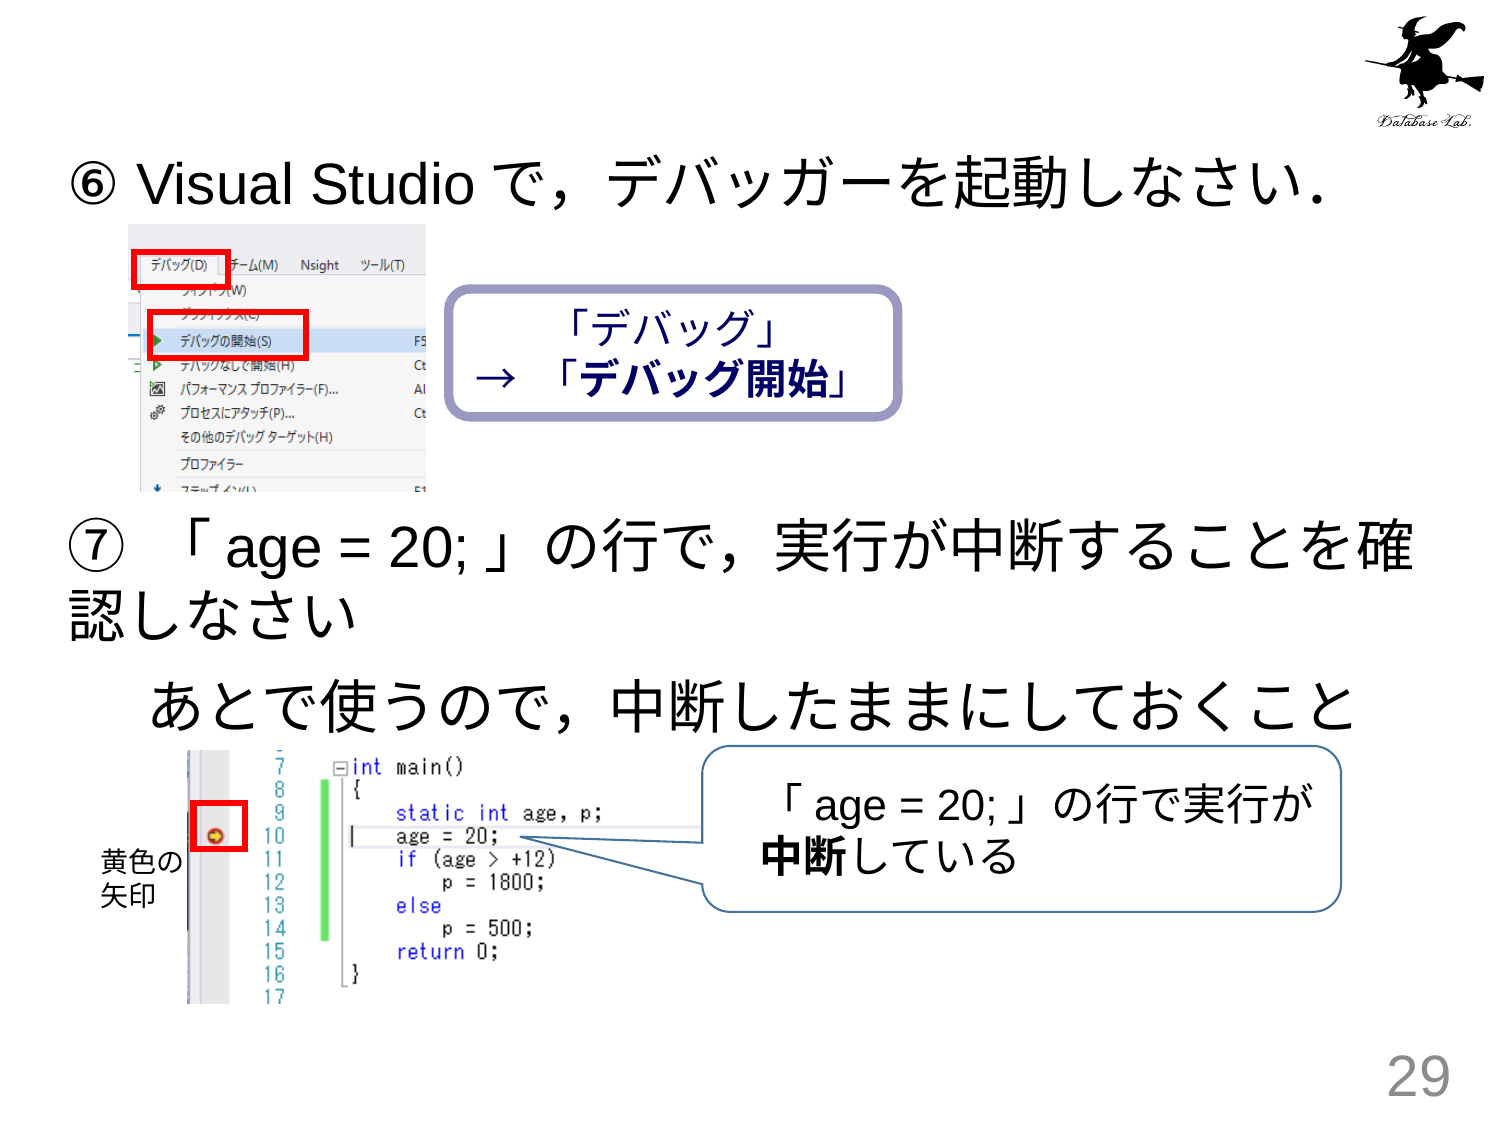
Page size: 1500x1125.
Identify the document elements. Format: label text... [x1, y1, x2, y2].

picture [187, 750, 814, 1004]
picture [128, 224, 426, 492]
text_box 「age = 20;」の行で実行が 中断している [814, 769, 1314, 891]
list ⑥ Visual Studioで，デバッガーを起動しなさい． ⑦ 「age = 20;」の行で，実行が中断することを確認しなさい あとで使うので，中断したままにしておくこと [52, 138, 1441, 1014]
text_box [713, 744, 1343, 913]
picture [1362, 14, 1486, 130]
slide_number 29 [1129, 1042, 1467, 1103]
text_box 「デバッグ」 → 「デバッグ開始」 [447, 287, 899, 418]
text_box 黄色の 矢印 [86, 837, 187, 921]
